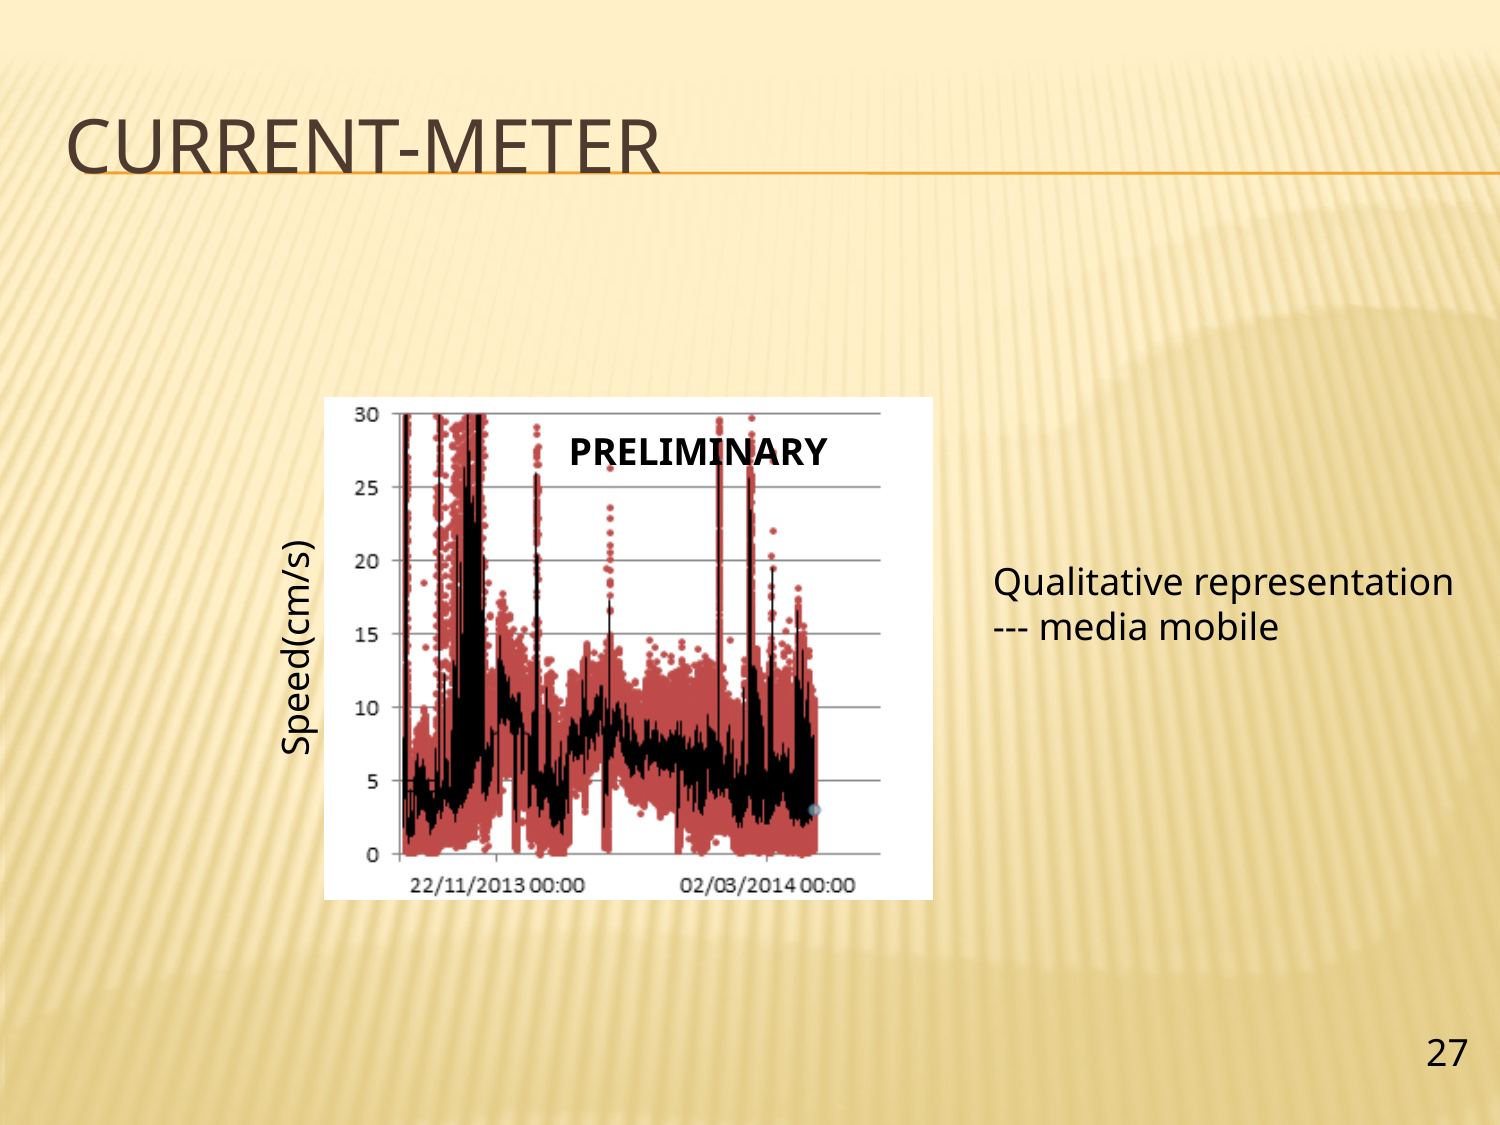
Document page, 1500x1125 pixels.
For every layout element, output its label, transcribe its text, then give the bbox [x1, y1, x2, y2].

text_box Speed(cm/s) [264, 525, 314, 772]
text_box 27 [1411, 1021, 1485, 1082]
title Current-meter [50, 75, 1475, 213]
text_box Qualitative representation --- media mobile [978, 550, 1470, 656]
picture [324, 396, 934, 901]
